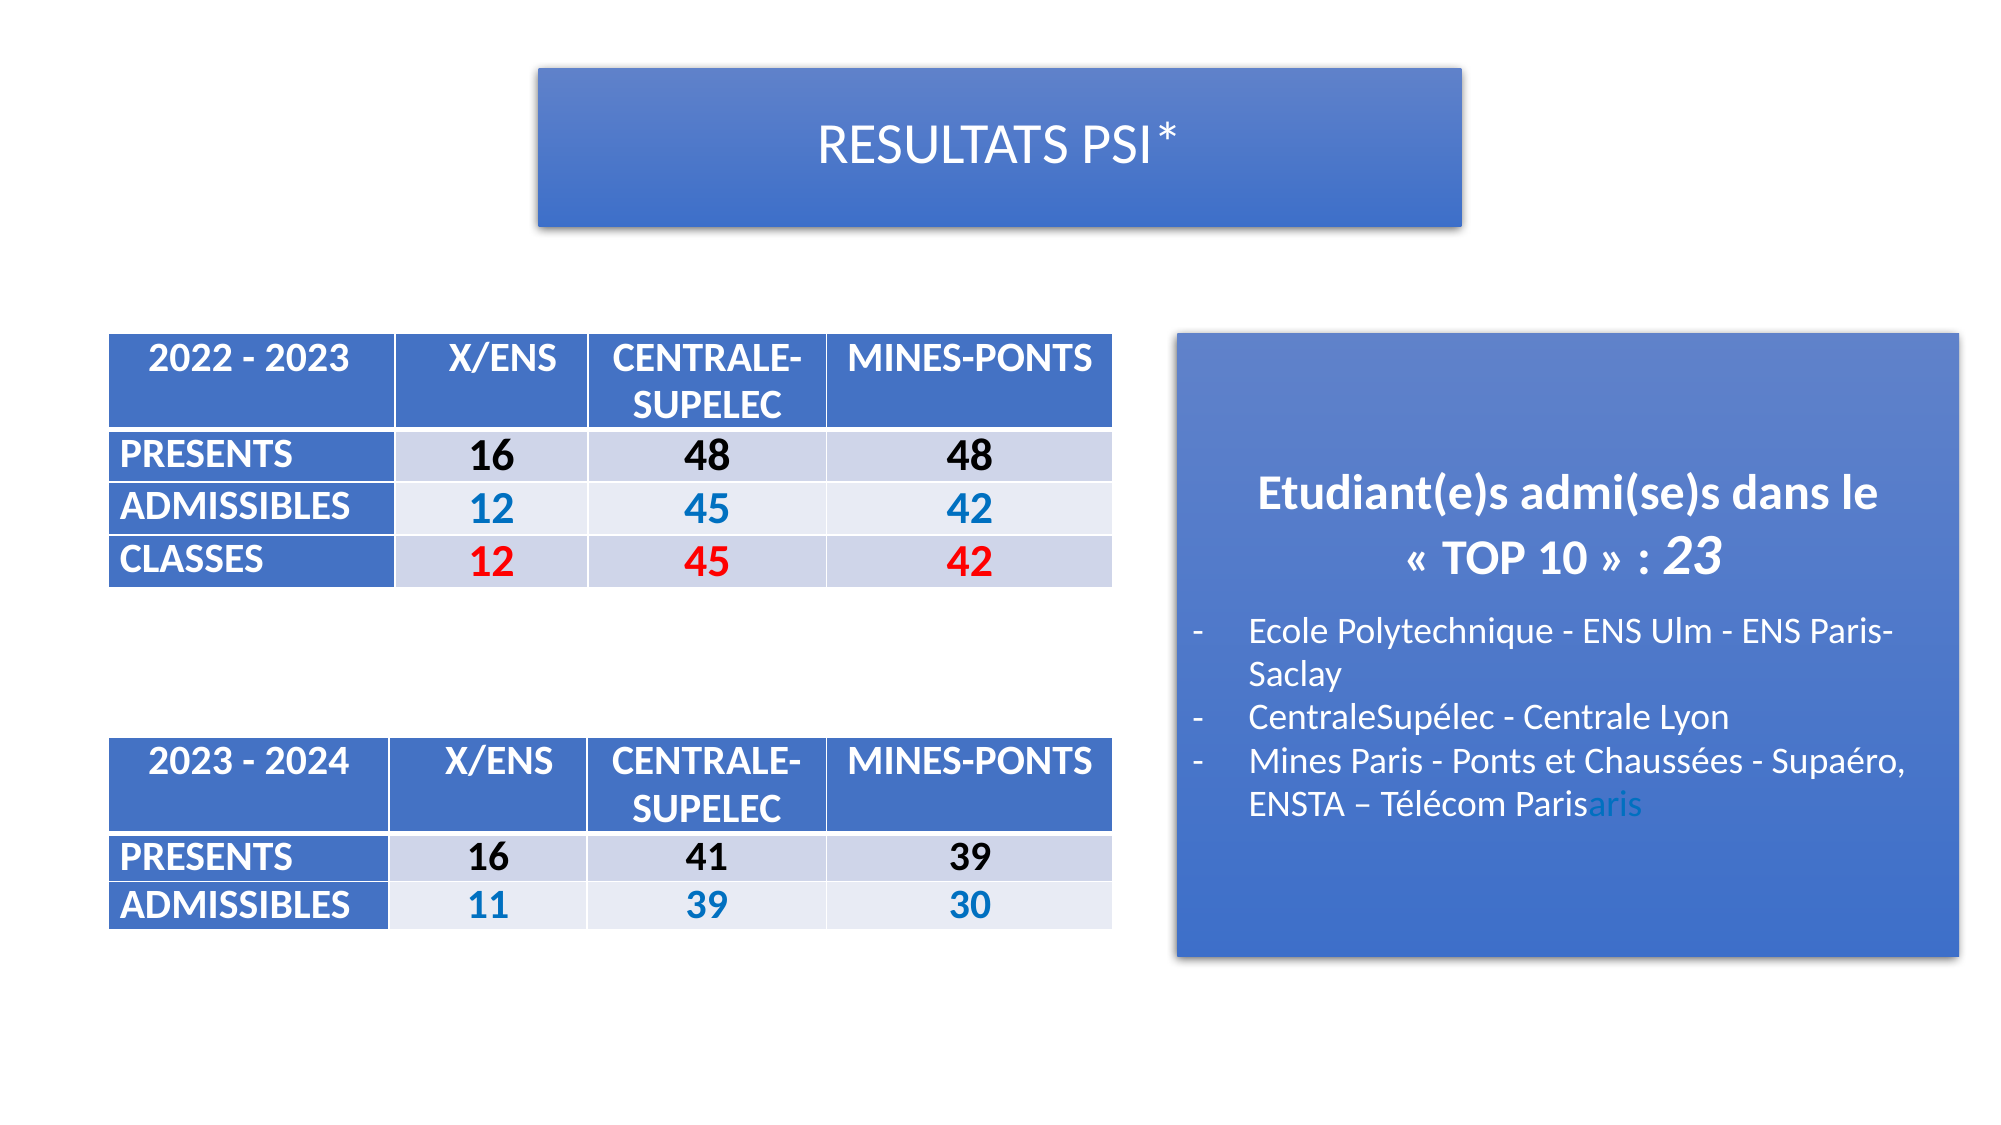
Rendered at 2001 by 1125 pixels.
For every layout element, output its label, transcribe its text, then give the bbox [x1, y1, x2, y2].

table_cell 30 [827, 882, 1112, 929]
text_box Etudiant(e)s admi(se)s dans le « TOP 10 » : 23 Ecole Polytechnique - ENS Ulm - ENS Paris-Saclay CentraleSupélec - Centrale Lyon Mines Paris - Ponts et Chaussées - Supaéro, ENSTA – Télécom Parisaris [1177, 333, 1960, 957]
table_header MINES-PONTS [827, 334, 1112, 427]
table_cell 12 [396, 536, 587, 587]
table_cell 42 [827, 483, 1112, 534]
table_cell 11 [390, 882, 586, 929]
title RESULTATS PSI* [538, 68, 1462, 227]
table_cell PRESENTS [109, 432, 394, 481]
table_cell ADMISSIBLES [109, 882, 388, 929]
table_header CENTRALE-SUPELEC [589, 334, 826, 427]
table_cell 12 [396, 483, 587, 534]
table_cell 42 [827, 536, 1112, 587]
table_cell 39 [827, 836, 1112, 881]
table_header 2022 - 2023 [109, 334, 394, 427]
table_cell ADMISSIBLES [109, 483, 394, 534]
table_header 2023 - 2024 [109, 738, 388, 831]
table_cell 39 [588, 882, 826, 929]
table_cell 16 [396, 432, 587, 481]
table_cell 48 [827, 432, 1112, 481]
table_cell 45 [589, 536, 826, 587]
table_cell PRESENTS [109, 836, 388, 881]
table_cell 41 [588, 836, 826, 881]
table_cell 16 [390, 836, 586, 881]
table_cell 45 [589, 483, 826, 534]
table_cell 48 [589, 432, 826, 481]
table_header X/ENS [396, 334, 587, 427]
table_header X/ENS [390, 738, 586, 831]
table_header CENTRALE-SUPELEC [588, 738, 826, 831]
table_header MINES-PONTS [827, 738, 1112, 831]
table_cell CLASSES [109, 536, 394, 587]
